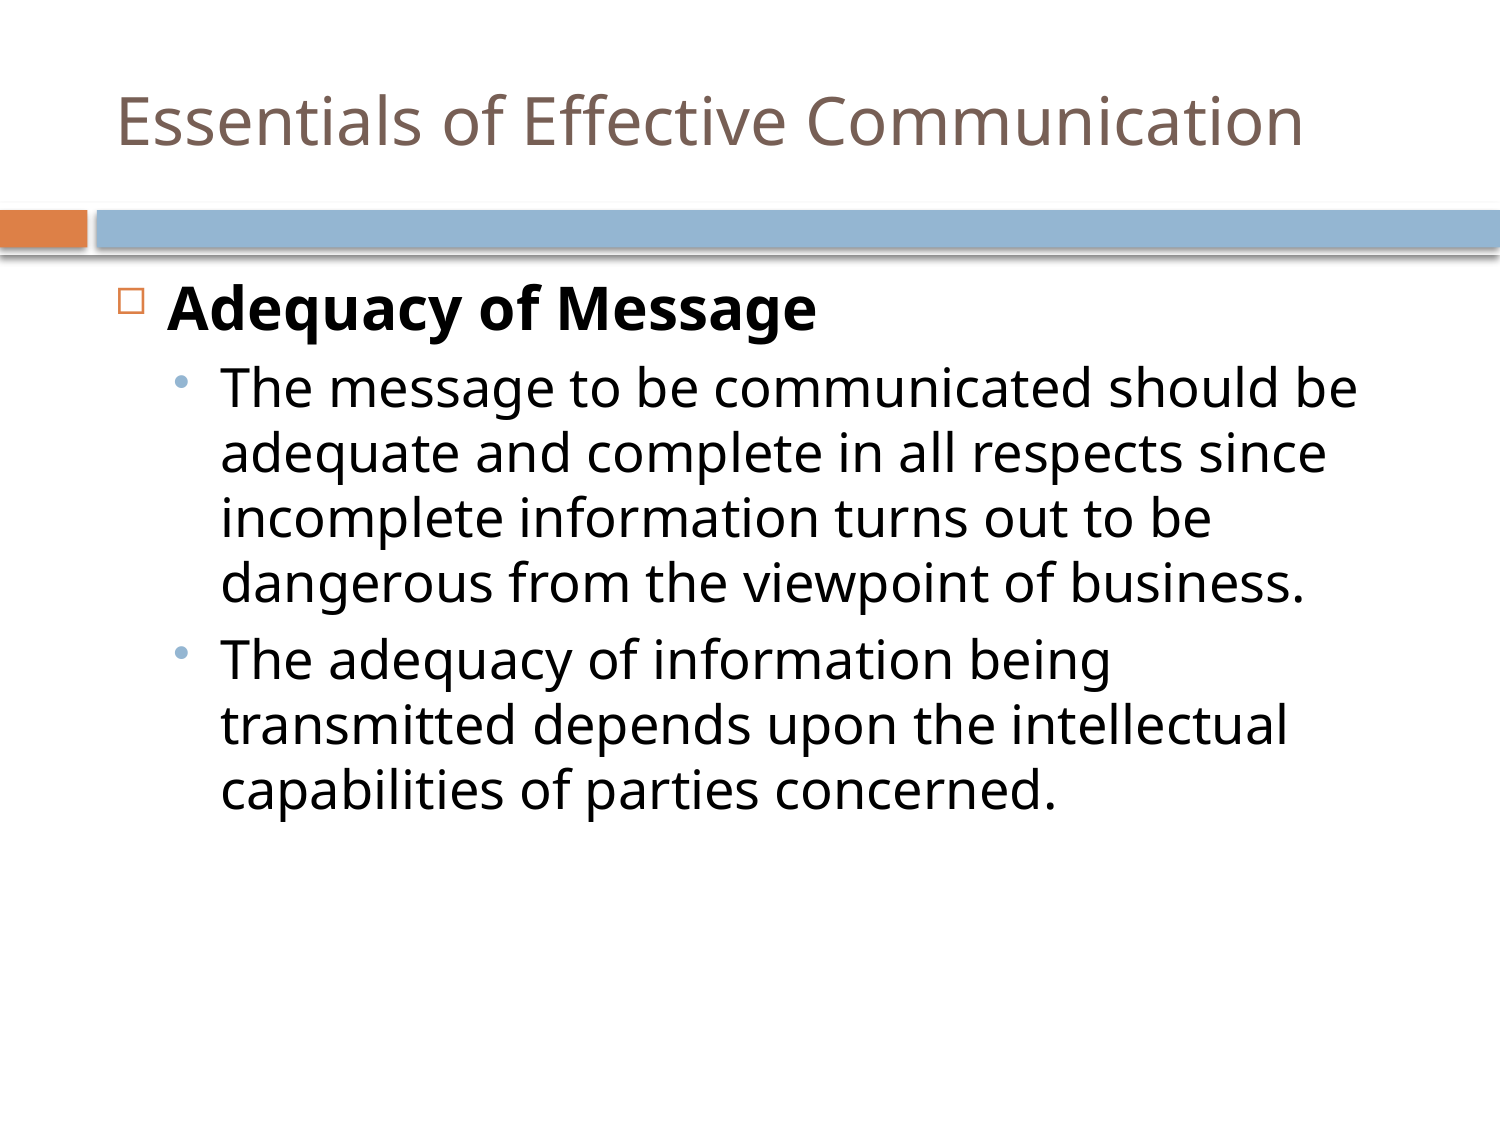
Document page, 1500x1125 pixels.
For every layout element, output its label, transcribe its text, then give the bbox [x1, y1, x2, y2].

list Adequacy of Message The message to be communicated should be adequate and complete in all respects since incomplete information turns out to be dangerous from the viewpoint of business. The adequacy of information being transmitted depends upon the intellectual capabilities of parties concerned. [100, 262, 1438, 1000]
title Essentials of Effective Communication [100, 37, 1438, 200]
